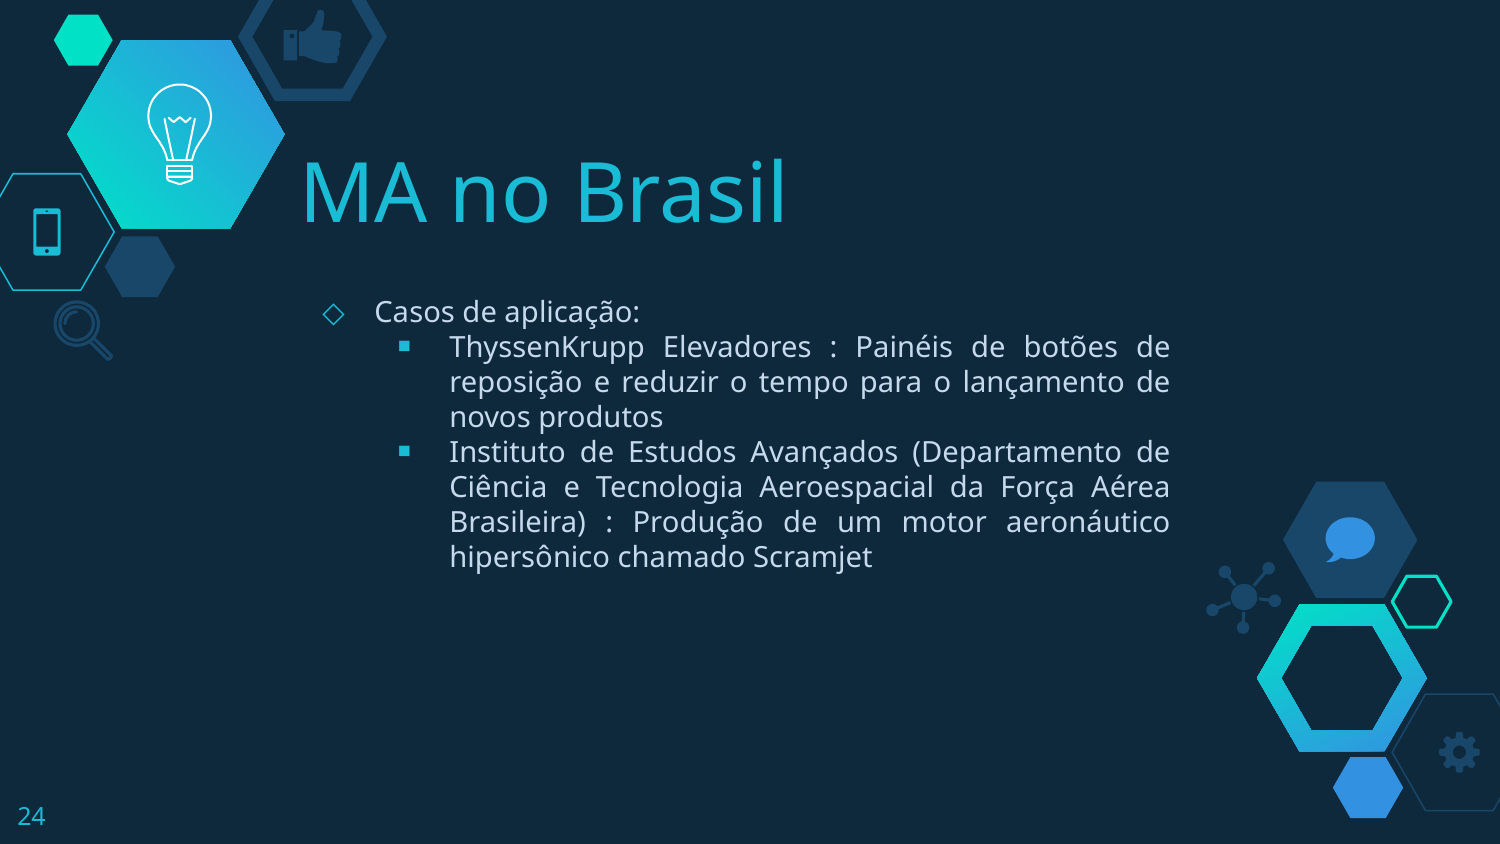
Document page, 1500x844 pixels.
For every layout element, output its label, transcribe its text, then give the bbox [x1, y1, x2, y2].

list Casos de aplicação: ThyssenKrupp Elevadores : Painéis de botões de reposição e reduzir o tempo para o lançamento de novos produtos Instituto de Estudos Avançados (Departamento de Ciência e Tecnologia Aeroespacial da Força Aérea Brasileira) : Produção de um motor aeronáutico hipersônico chamado Scramjet [284, 278, 1187, 716]
slide_number ‹#› [2, 785, 93, 844]
title MA no Brasil [284, 148, 1096, 255]
